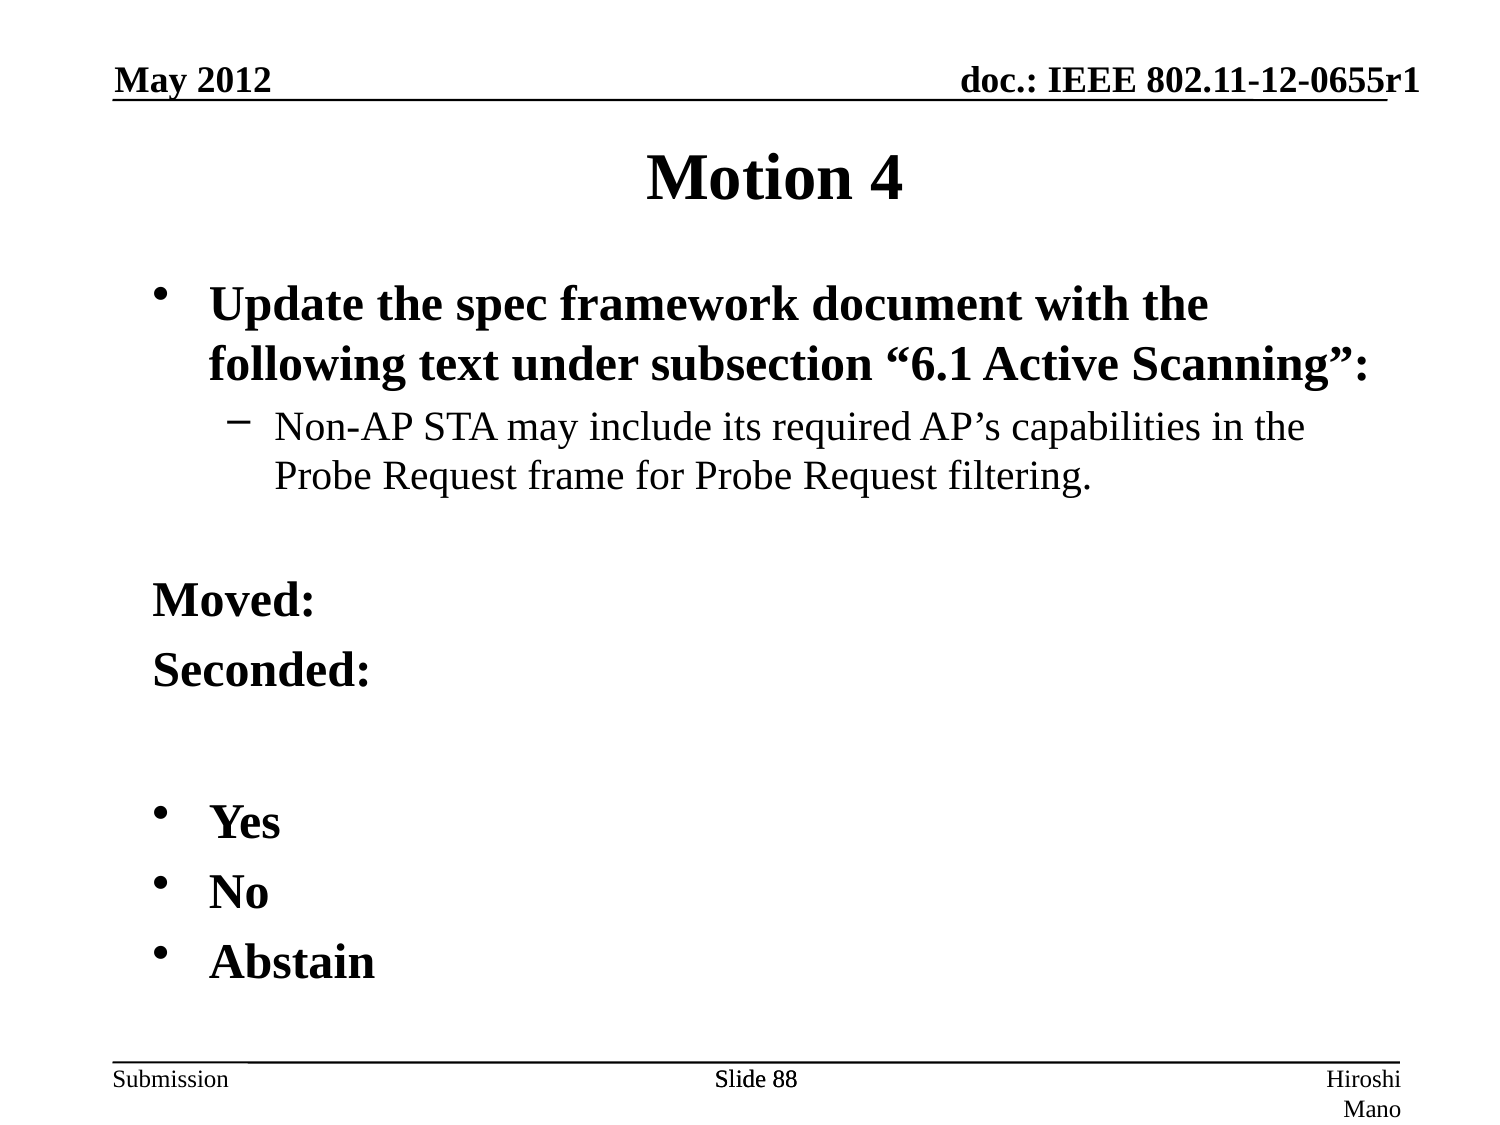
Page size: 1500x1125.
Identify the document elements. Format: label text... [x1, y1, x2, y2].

footer Hiroshi Mano (ATRD, Root, Lab) [1324, 1062, 1402, 1093]
text_box Motion 4 [137, 125, 1413, 262]
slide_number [114, 54, 274, 101]
text_box Update the spec framework document with the following text under subsection “6.1 Active Scanning”: Non-AP STA may include its required AP’s capabilities in the Probe Request frame for Probe Request filtering. Moved: Seconded: Yes No Abstain [137, 262, 1413, 463]
text_box Slide 88 [675, 1062, 838, 1093]
